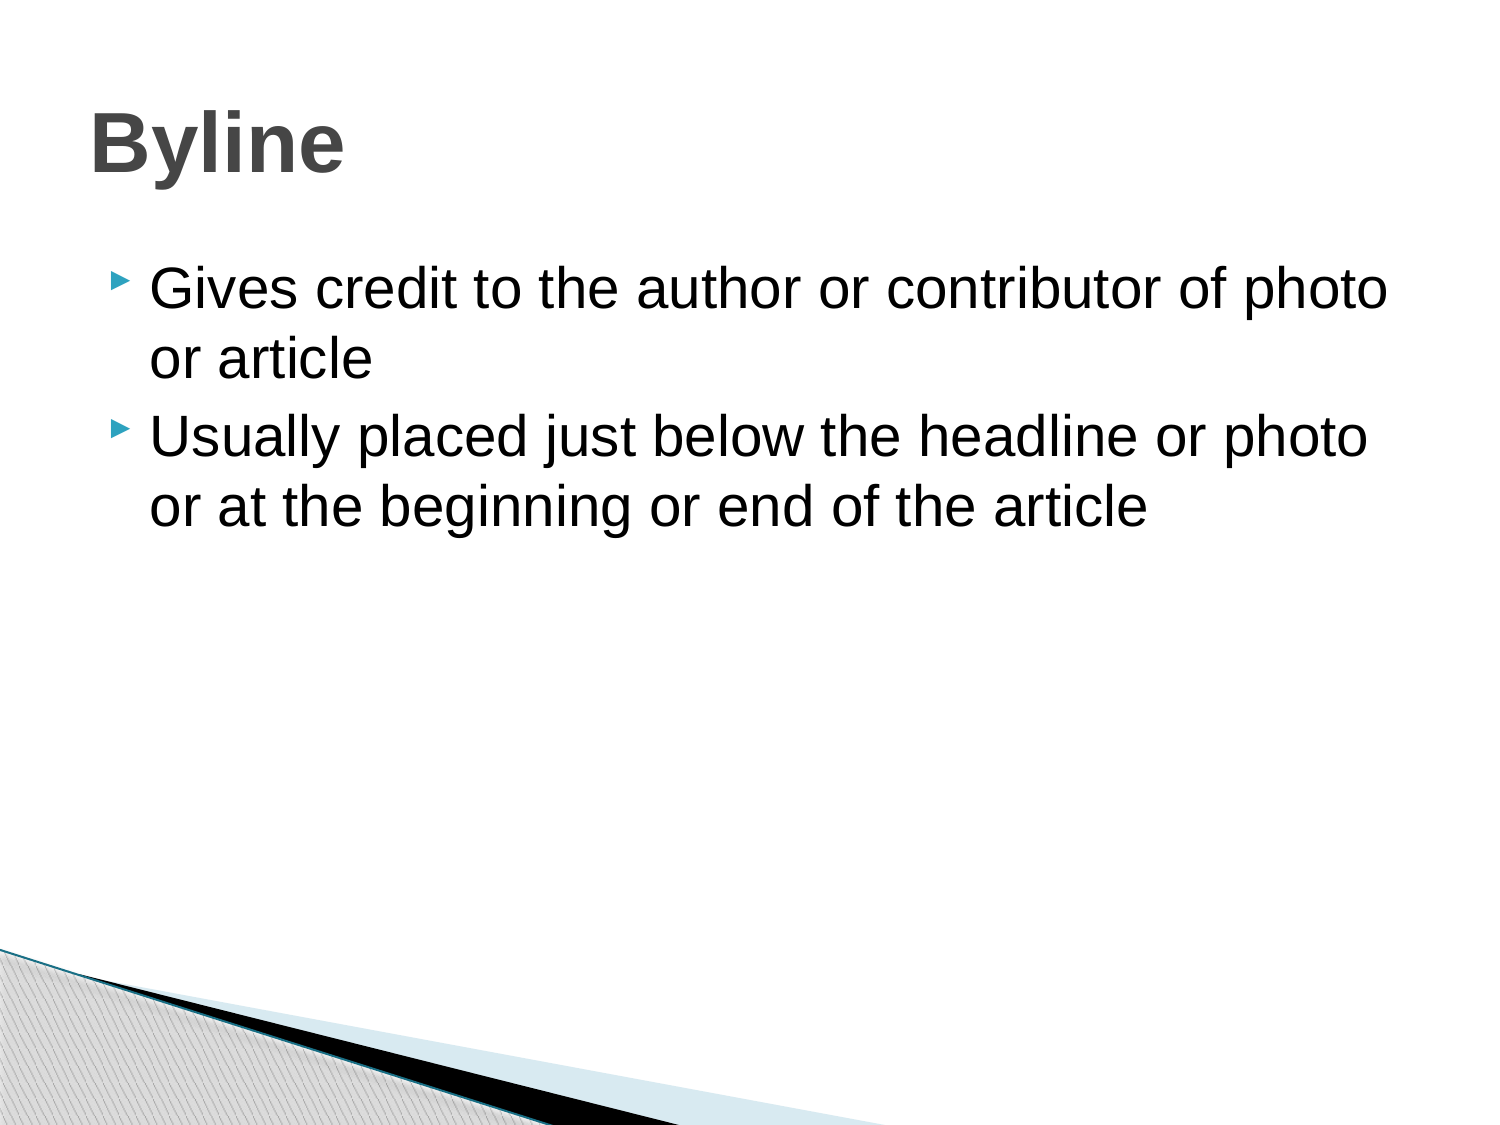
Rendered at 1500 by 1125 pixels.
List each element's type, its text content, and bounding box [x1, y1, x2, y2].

title Byline [75, 45, 1425, 233]
list Gives credit to the author or contributor of photo or article Usually placed just below the headline or photo or at the beginning or end of the article [75, 243, 1425, 986]
